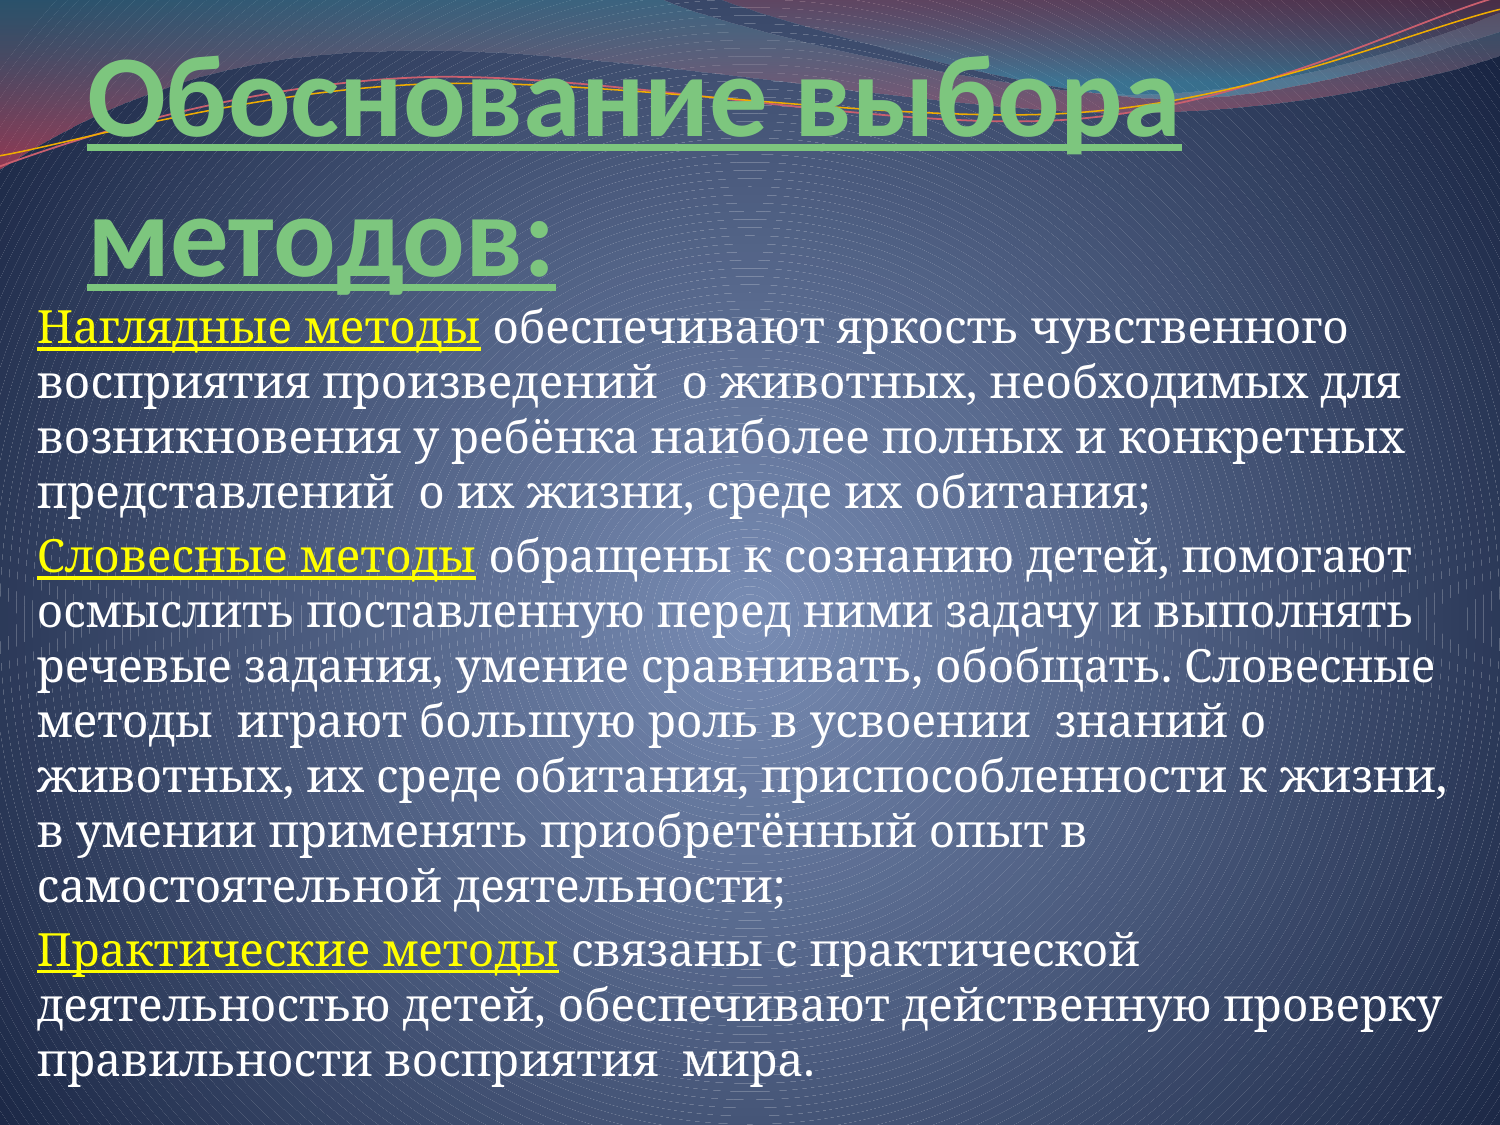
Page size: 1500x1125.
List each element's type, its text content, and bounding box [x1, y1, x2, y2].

list Наглядные методы обеспечивают яркость чувственного восприятия произведений о животных, необходимых для возникновения у ребёнка наиболее полных и конкретных представлений о их жизни, среде их обитания; Словесные методы обращены к сознанию детей, помогают осмыслить поставленную перед ними задачу и выполнять речевые задания, умение сравнивать, обобщать. Словесные методы играют большую роль в усвоении знаний о животных, их среде обитания, приспособленности к жизни, в умении применять приобретённый опыт в самостоятельной деятельности; Практические методы связаны с практической деятельностью детей, обеспечивают действенную проверку правильности восприятия мира. [29, 290, 1471, 1125]
title Обоснование выбора методов: [86, 216, 1362, 290]
